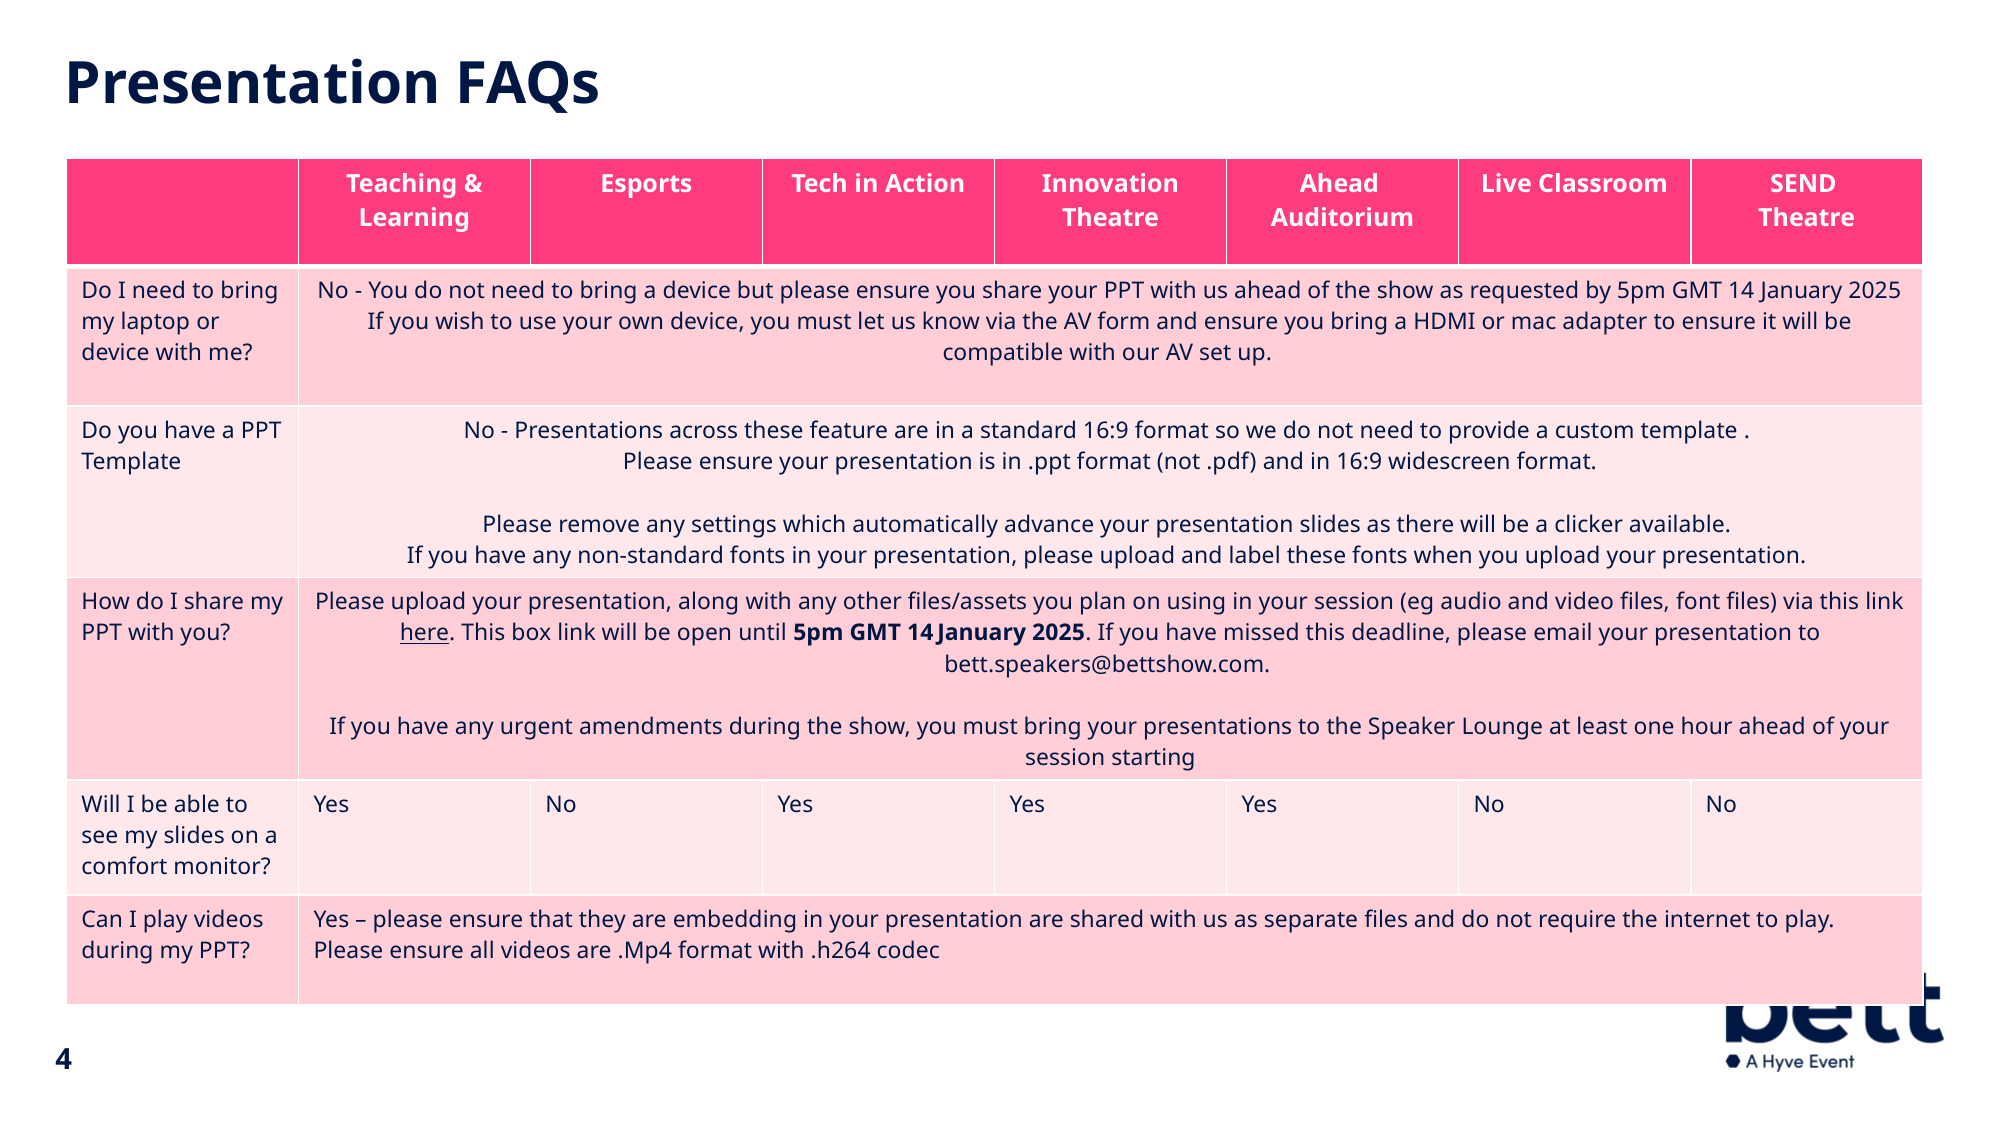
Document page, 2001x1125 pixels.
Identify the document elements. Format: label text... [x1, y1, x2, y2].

table_header Teaching & Learning [299, 159, 530, 264]
table_cell Yes [995, 781, 1226, 894]
table_header Ahead Auditorium [1227, 159, 1458, 264]
text_box 4 [40, 1032, 108, 1083]
table_cell Can I play videos during my PPT? [67, 896, 298, 1004]
table_cell Do I need to bring my laptop or device with me? [67, 269, 298, 405]
table_cell No [531, 781, 762, 894]
table_cell No [1692, 781, 1922, 894]
table_cell Do you have a PPT Template [67, 407, 298, 577]
table_cell Yes [299, 781, 530, 894]
picture [1654, 947, 2001, 1099]
table_cell How do I share my PPT with you? [67, 578, 298, 779]
table_cell Will I be able to see my slides on a comfort monitor? [67, 781, 298, 894]
table_cell No - You do not need to bring a device but please ensure you share your PPT with us ahead of the show as requested by 5pm GMT 14 January 2025 If you wish to use your own device, you must let us know via the AV form and ensure you bring a HDMI or mac adapter to ensure it will be compatible with our AV set up. [299, 269, 1922, 405]
table_header [67, 159, 298, 264]
table_cell Please upload your presentation, along with any other files/assets you plan on using in your session (eg audio and video files, font files) via this link here. This box link will be open until 5pm GMT 14 January 2025. If you have missed this deadline, please email your presentation to bett.speakers@bettshow.com. If you have any urgent amendments during the show, you must bring your presentations to the Speaker Lounge at least one hour ahead of your session starting [299, 578, 1922, 779]
table_header SEND Theatre [1692, 159, 1922, 264]
text_box Presentation FAQs [49, 45, 1238, 138]
table_header Tech in Action [763, 159, 994, 264]
table_cell Yes [1227, 781, 1458, 894]
table_header Innovation Theatre [995, 159, 1226, 264]
table_cell Yes [763, 781, 994, 894]
table_header Esports [531, 159, 762, 264]
table_cell Yes – please ensure that they are embedding in your presentation are shared with us as separate files and do not require the internet to play. Please ensure all videos are .Mp4 format with .h264 codec [299, 896, 1922, 1004]
table_cell No - Presentations across these feature are in a standard 16:9 format so we do not need to provide a custom template . ​ Please ensure your presentation is in .ppt format (not .pdf) and in 16:9 widescreen format.​ Please remove any settings which automatically advance your presentation slides as there will be a clicker available. ​ If you have any non-standard fonts in your presentation, please upload and label these fonts when you upload your presentation. [299, 407, 1922, 577]
table_cell No [1459, 781, 1690, 894]
table_header Live Classroom [1459, 159, 1690, 264]
